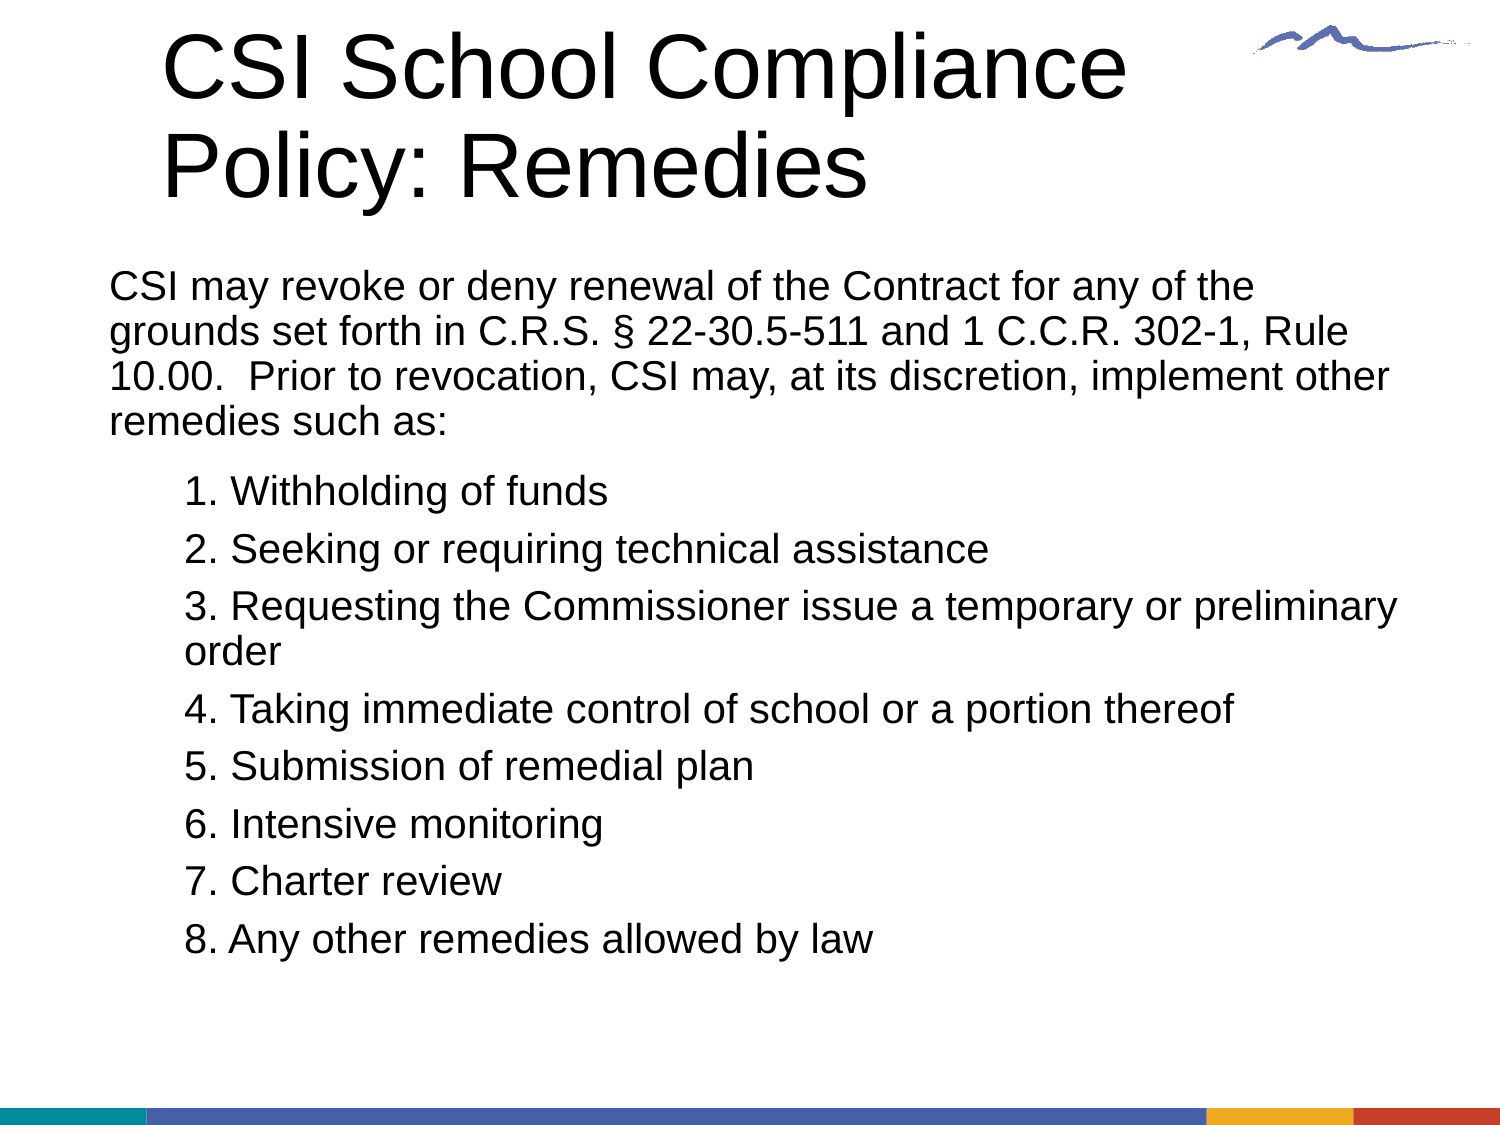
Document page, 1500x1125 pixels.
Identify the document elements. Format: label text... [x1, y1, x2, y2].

list CSI may revoke or deny renewal of the Contract for any of the grounds set forth in C.R.S. § 22-30.5-511 and 1 C.C.R. 302-1, Rule 10.00. Prior to revocation, CSI may, at its discretion, implement other remedies such as: 1. Withholding of funds 2. Seeking or requiring technical assistance 3. Requesting the Commissioner issue a temporary or preliminary order 4. Taking immediate control of school or a portion thereof 5. Submission of remedial plan 6. Intensive monitoring 7. Charter review 8. Any other remedies allowed by law [94, 249, 1417, 1044]
picture [1253, 25, 1470, 54]
title CSI School Compliance Policy: Remedies [146, 45, 1207, 233]
